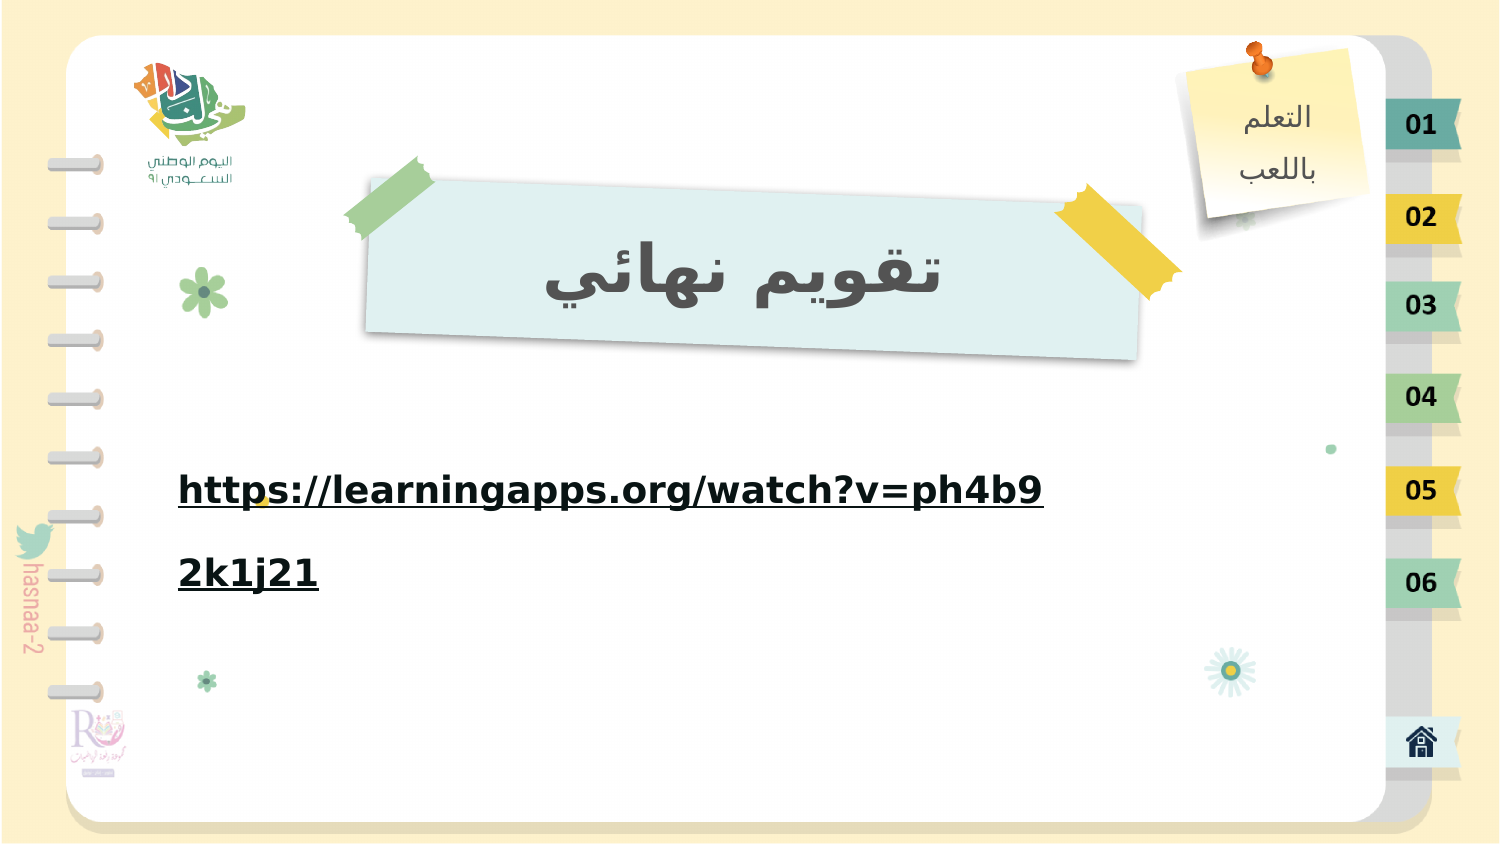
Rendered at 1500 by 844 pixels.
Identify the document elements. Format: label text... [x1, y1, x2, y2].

picture [0, 0, 1500, 844]
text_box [342, 156, 1177, 346]
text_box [1175, 41, 1371, 242]
list https://learningapps.org/watch?v=ph4b92k1j21 [299, 362, 1201, 689]
